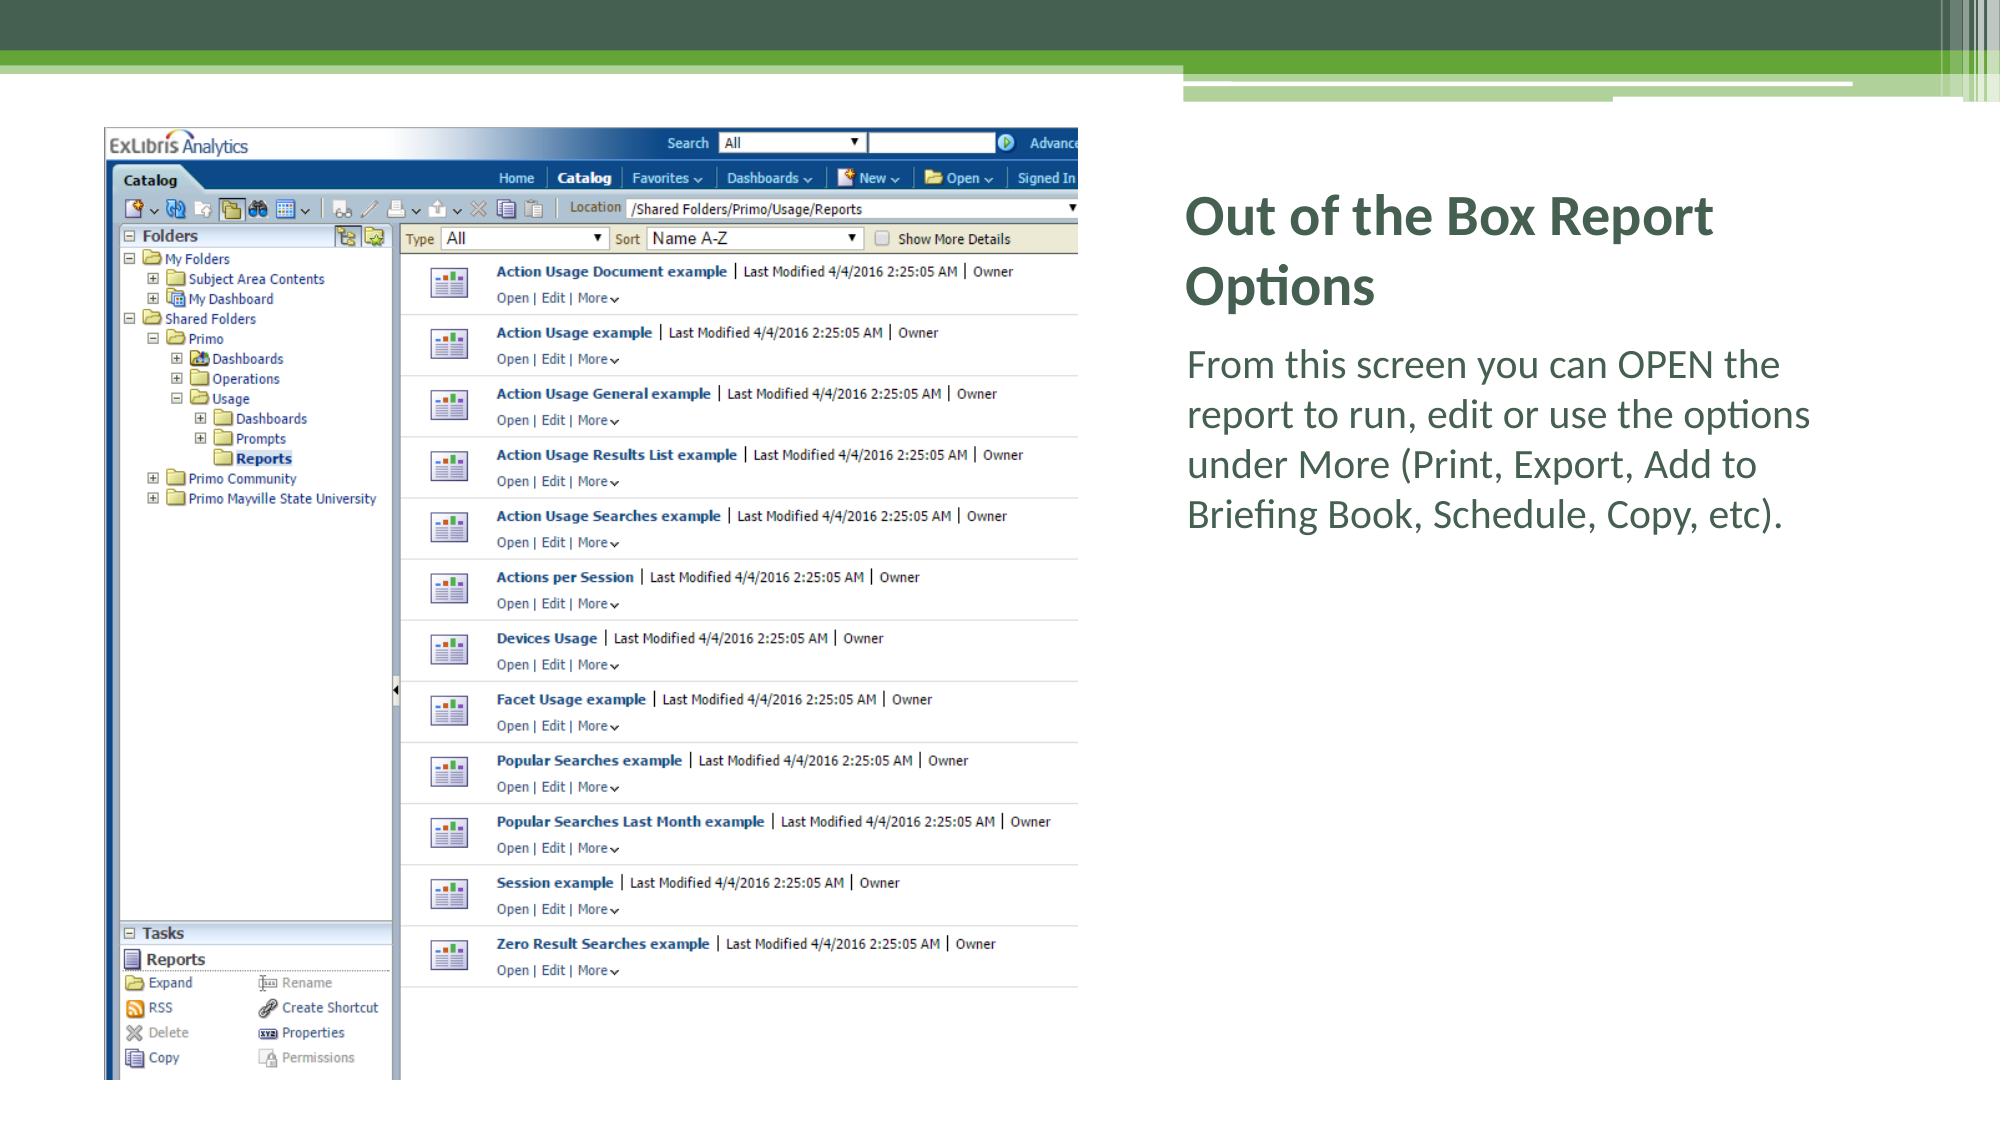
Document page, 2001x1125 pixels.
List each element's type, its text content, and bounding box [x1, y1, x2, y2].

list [104, 127, 1079, 1080]
list From this screen you can OPEN the report to run, edit or use the options under More (Print, Export, Add to Briefing Book, Schedule, Copy, etc). [1170, 329, 1911, 1082]
title Out of the Box Report Options [1170, 180, 1911, 325]
